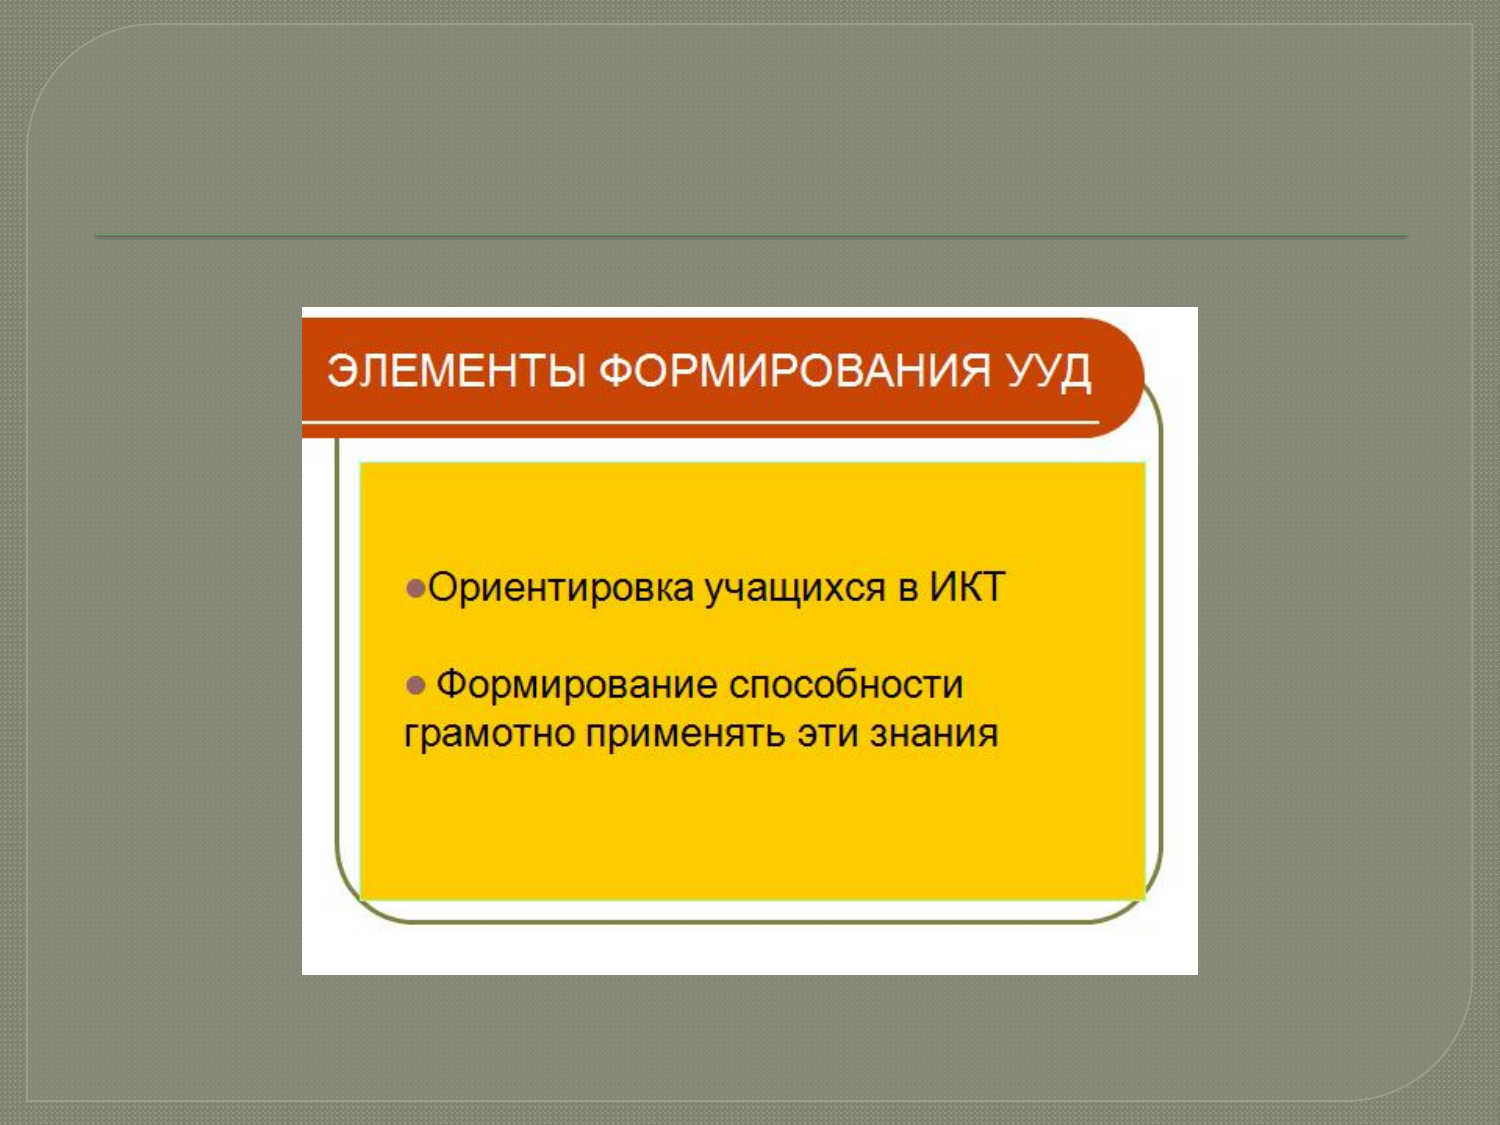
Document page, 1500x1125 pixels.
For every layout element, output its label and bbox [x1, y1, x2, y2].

list [302, 307, 1198, 976]
